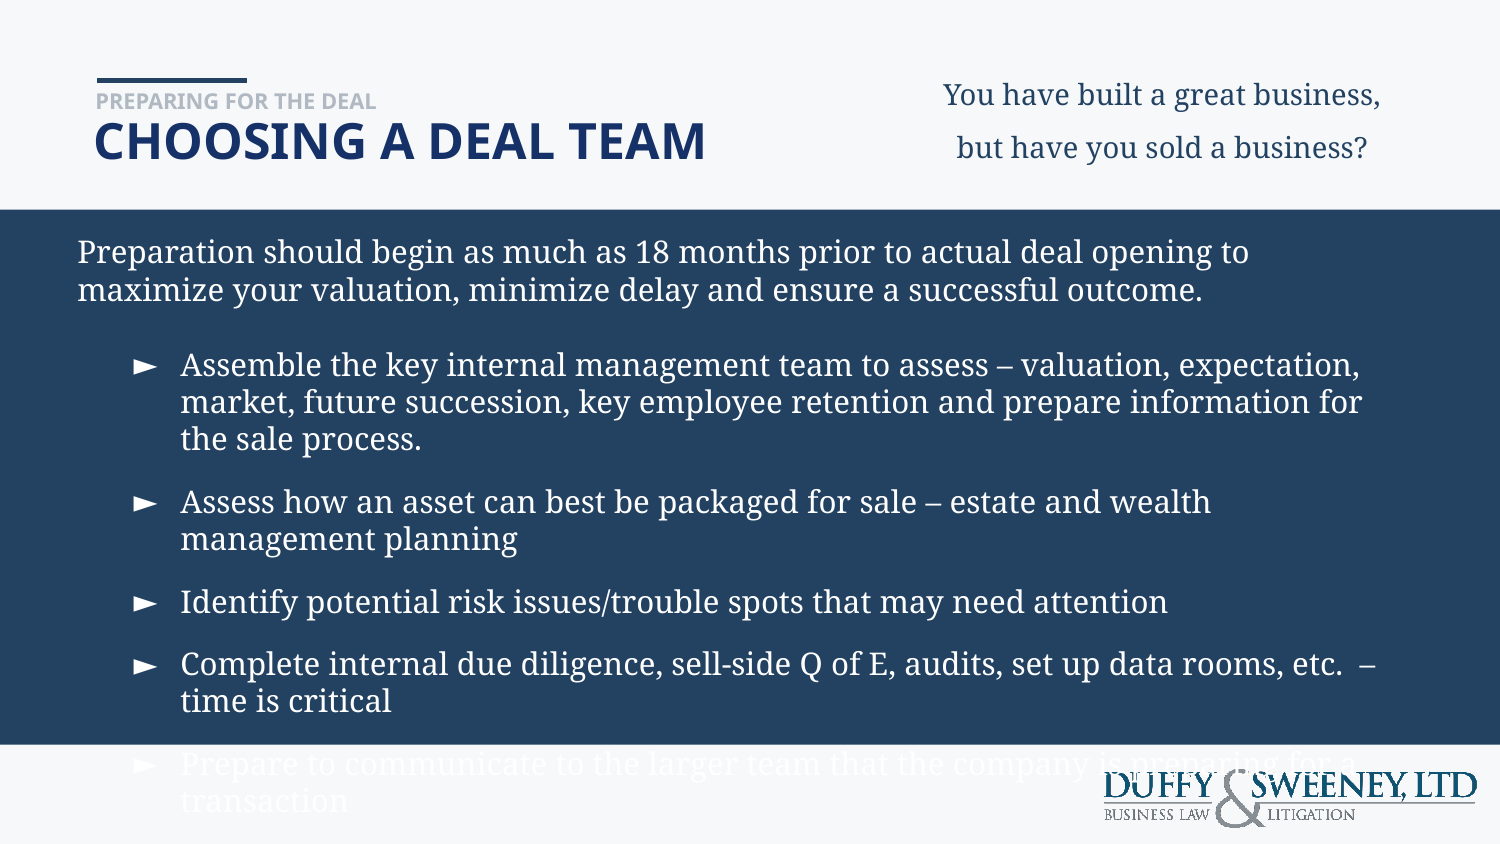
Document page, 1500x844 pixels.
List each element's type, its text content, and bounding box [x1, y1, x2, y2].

text_box Preparation should begin as much as 18 months prior to actual deal opening to maximize your valuation, minimize delay and ensure a successful outcome. Assemble the key internal management team to assess – valuation, expectation, market, future succession, key employee retention and prepare information for the sale process. Assess how an asset can best be packaged for sale – estate and wealth management planning Identify potential risk issues/trouble spots that may need attention Complete internal due diligence, sell-side Q of E, audits, set up data rooms, etc. – time is critical Prepare to communicate to the larger team that the company is preparing for a transaction [62, 225, 1421, 735]
text_box [0, 208, 1500, 746]
picture [1102, 769, 1479, 829]
list PREPARING FOR THE DEAL [80, 82, 514, 109]
text_box You have built a great business, but have you sold a business? [903, 51, 1421, 172]
list CHOOSING A DEAL TEAM [79, 109, 1031, 184]
